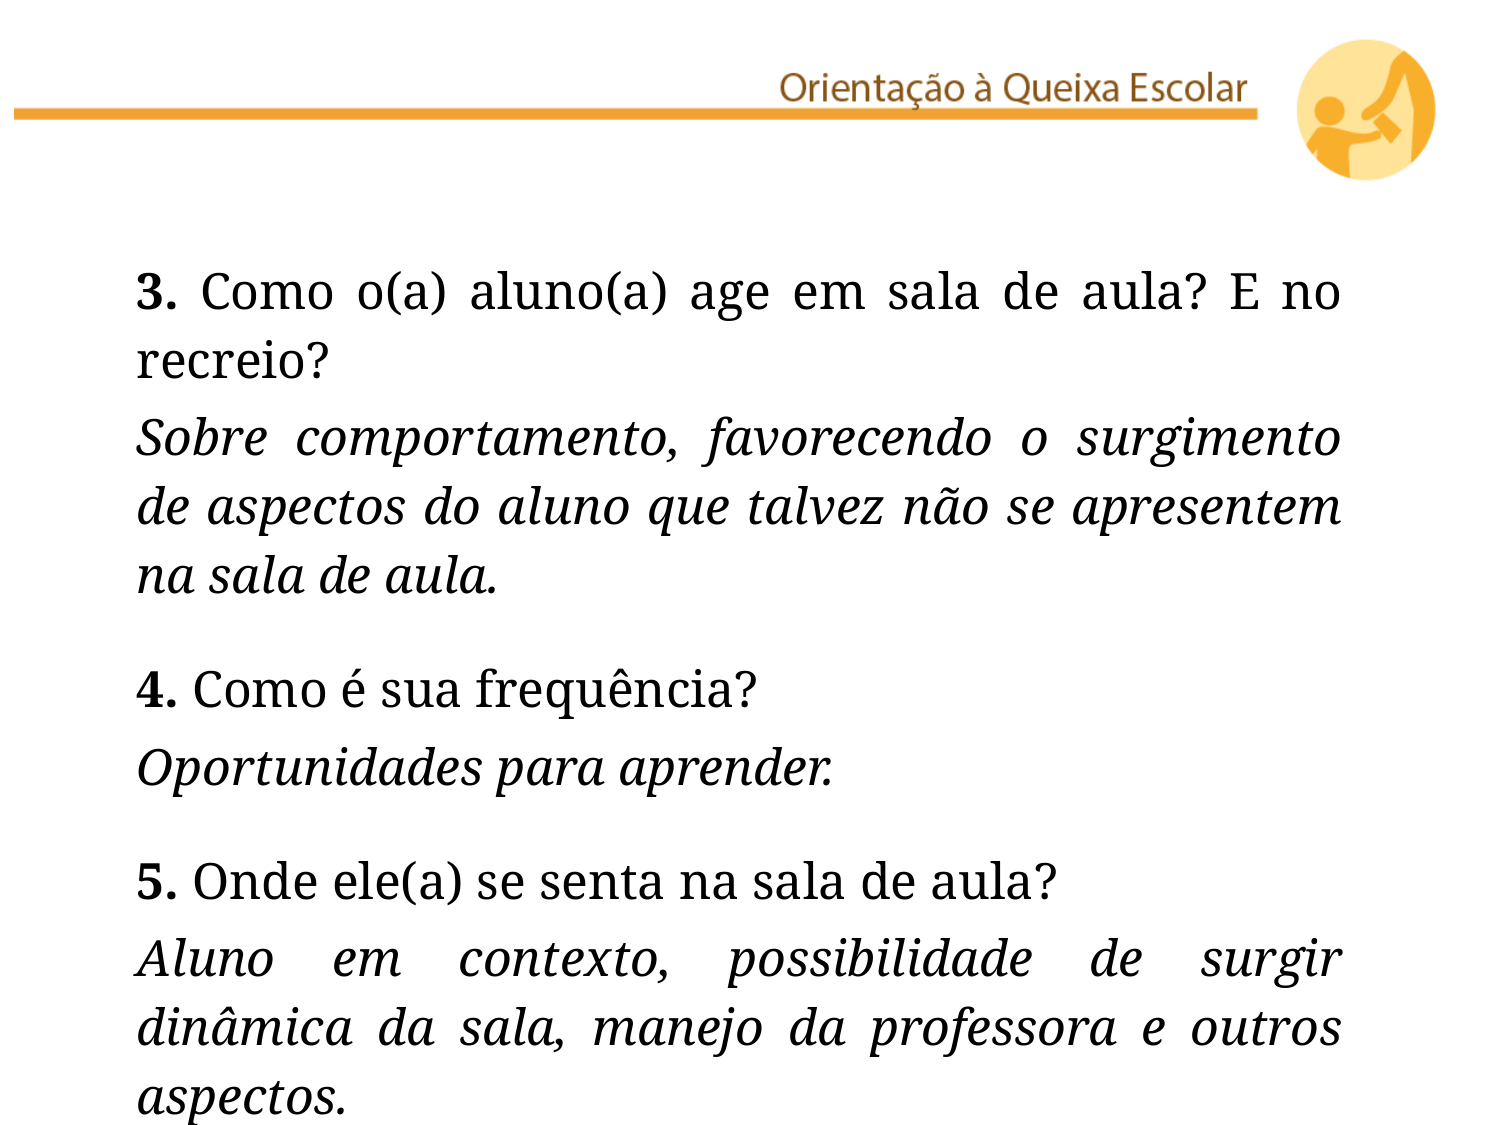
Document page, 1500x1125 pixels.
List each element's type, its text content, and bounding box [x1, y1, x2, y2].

text_box 3. Como o(a) aluno(a) age em sala de aula? E no recreio? Sobre comportamento, favorecendo o surgimento de aspectos do aluno que talvez não se apresentem na sala de aula. 4. Como é sua frequência? Oportunidades para aprender. 5. Onde ele(a) se senta na sala de aula? Aluno em contexto, possibilidade de surgir dinâmica da sala, manejo da professora e outros aspectos. [121, 239, 1359, 1125]
picture [14, 0, 1500, 231]
